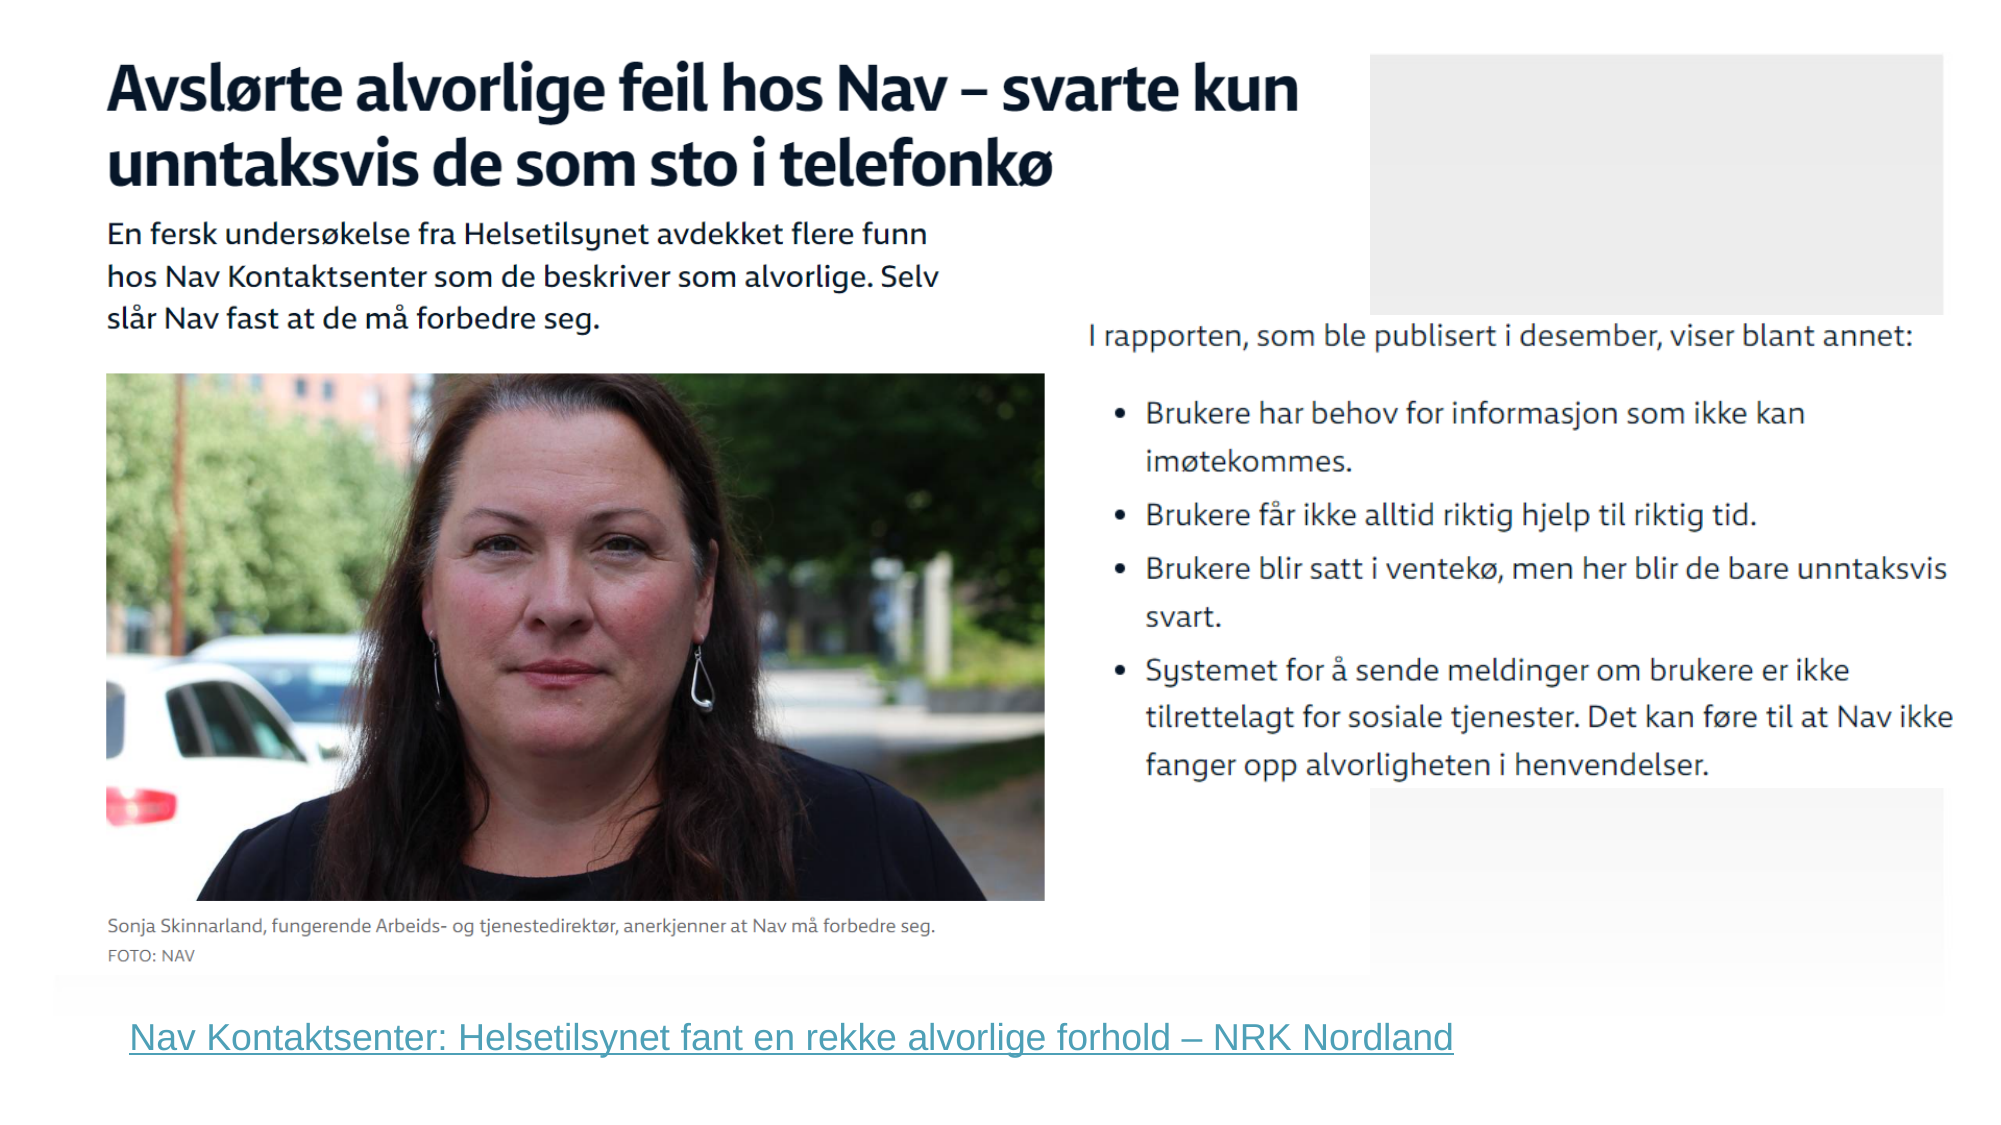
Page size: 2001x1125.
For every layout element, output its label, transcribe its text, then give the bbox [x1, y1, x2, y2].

text_box Nav Kontaktsenter: Helsetilsynet fant en rekke alvorlige forhold – NRK Nordland [114, 1005, 1635, 1066]
picture [0, 0, 2001, 1125]
